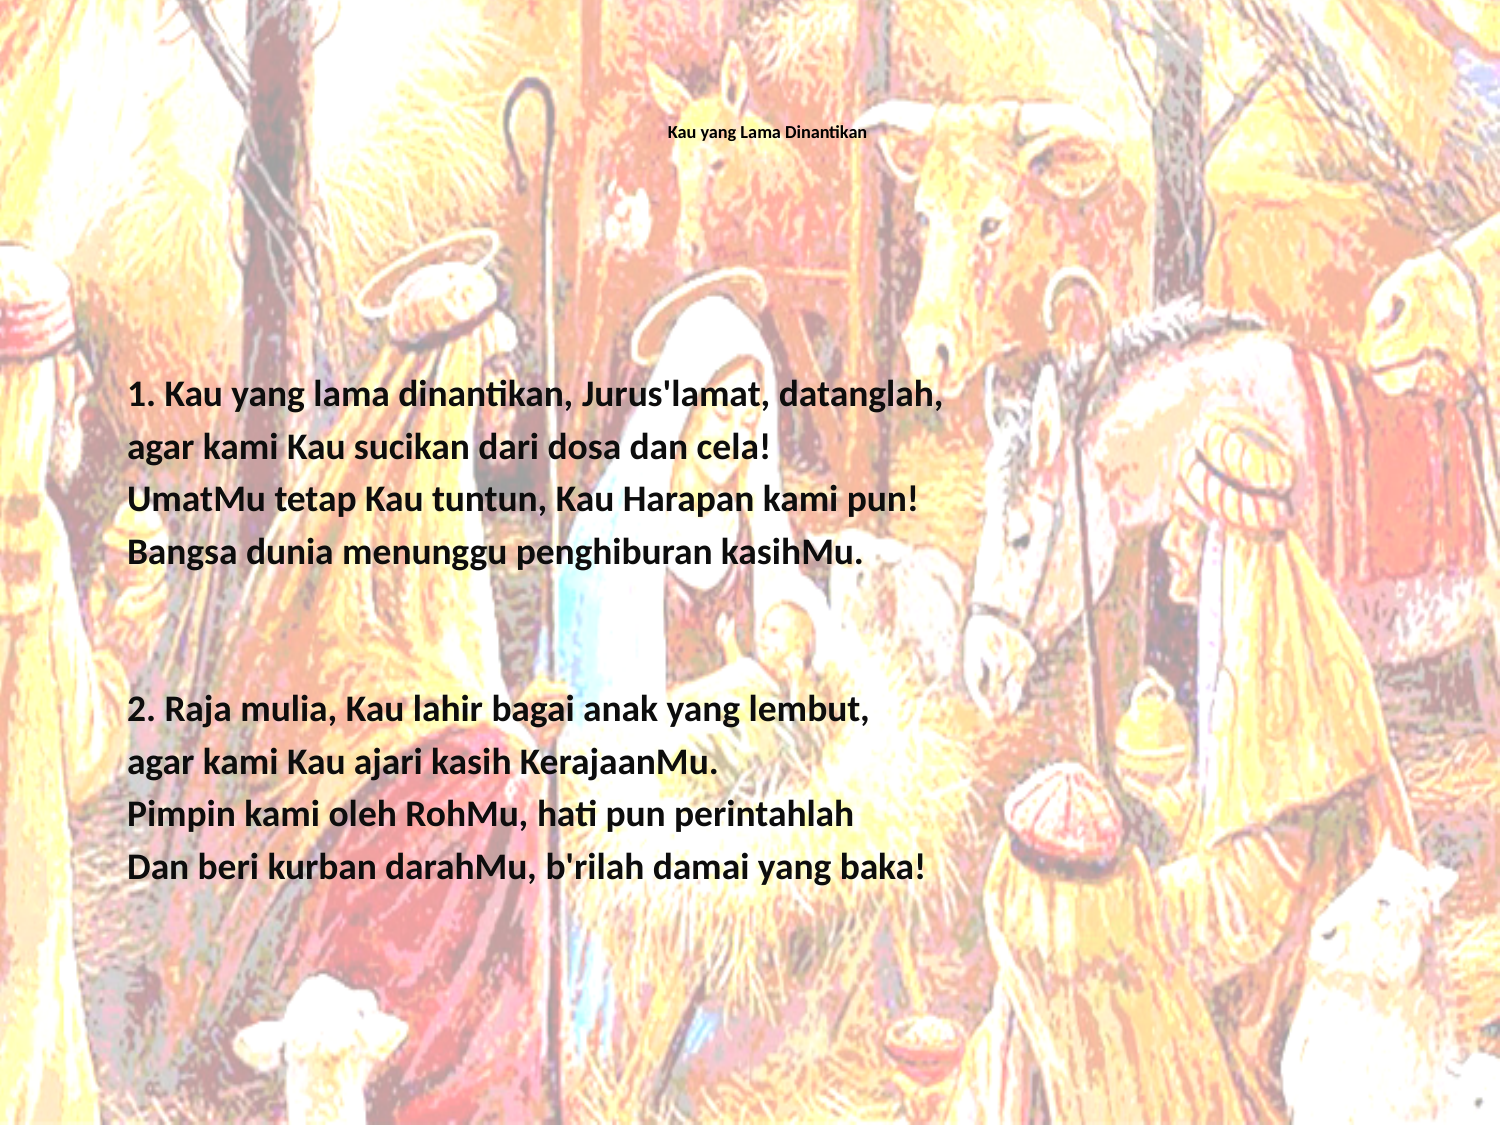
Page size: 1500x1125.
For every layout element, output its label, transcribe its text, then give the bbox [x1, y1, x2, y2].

title Kau yang Lama Dinantikan [289, 90, 1247, 174]
subtitle 1. Kau yang lama dinantikan, Jurus'lamat, datanglah, agar kami Kau sucikan dari dosa dan cela! UmatMu tetap Kau tuntun, Kau Harapan kami pun! Bangsa dunia menunggu penghiburan kasihMu. 2. Raja mulia, Kau lahir bagai anak yang lembut, agar kami Kau ajari kasih KerajaanMu. Pimpin kami oleh RohMu, hati pun perintahlah Dan beri kurban darahMu, b'rilah damai yang baka! [112, 361, 975, 965]
